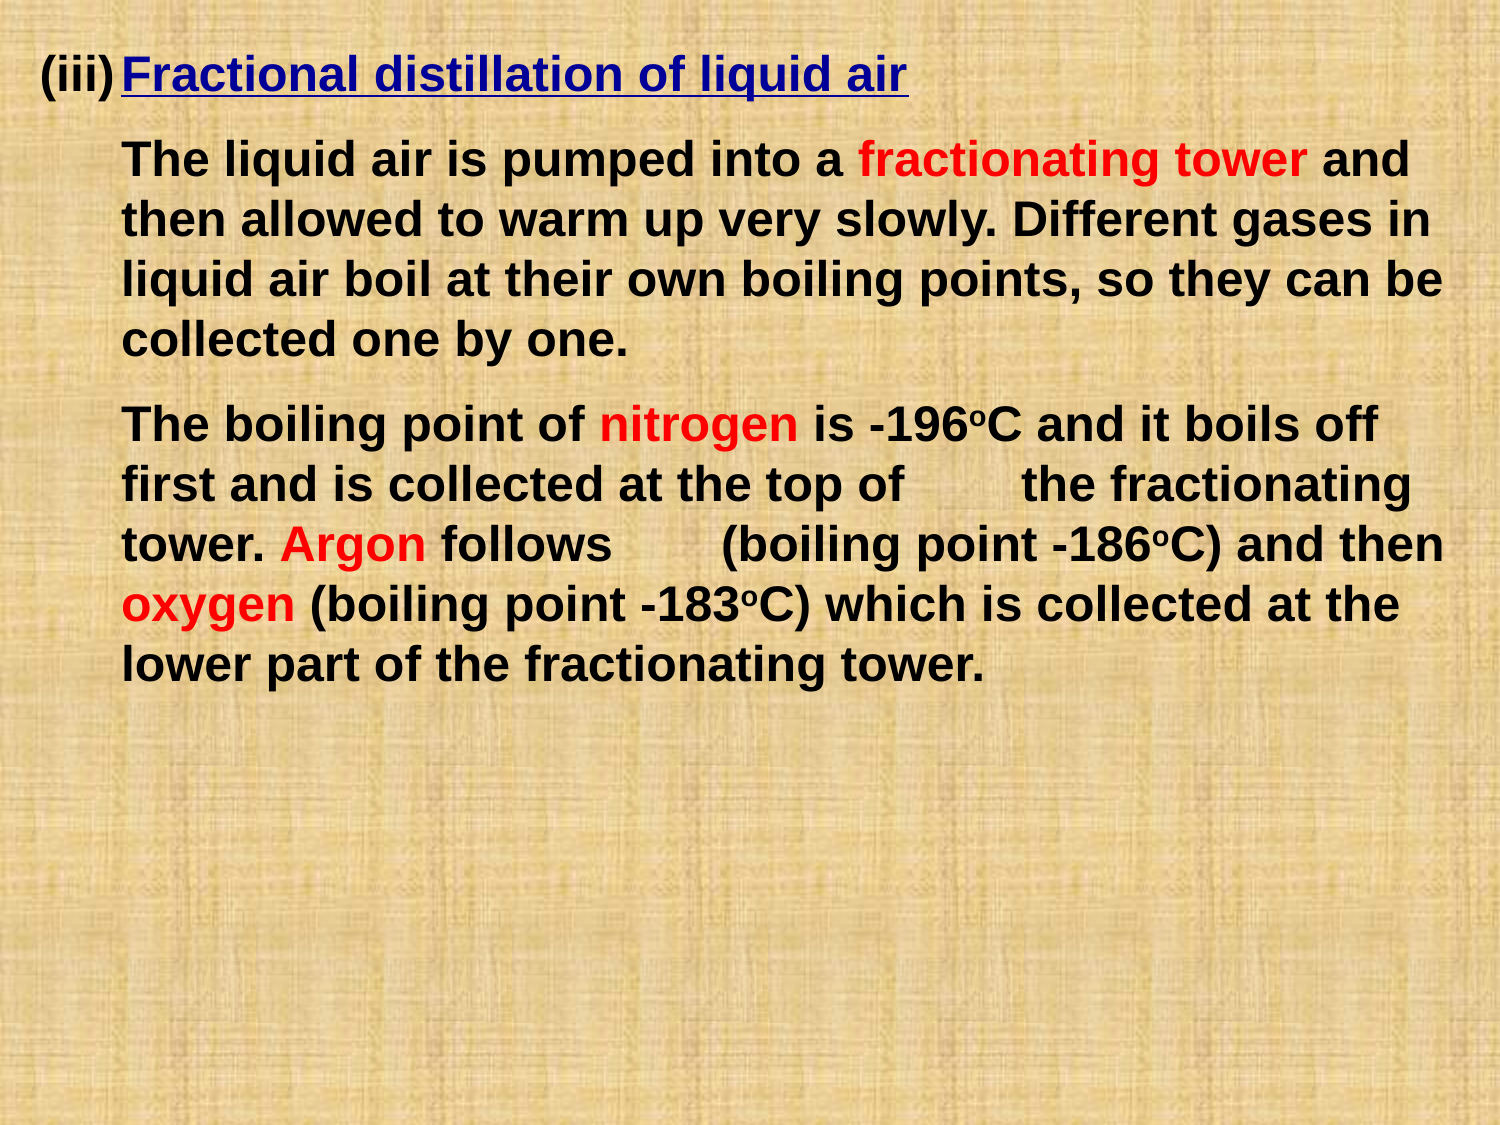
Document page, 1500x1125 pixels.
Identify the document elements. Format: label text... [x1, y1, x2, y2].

text_box (iii) Fractional distillation of liquid air The liquid air is pumped into a fractionating tower and then allowed to warm up very slowly. Different gases in liquid air boil at their own boiling points, so they can be collected one by one. The boiling point of nitrogen is -196oC and it boils off first and is collected at the top of the fractionating tower. Argon follows (boiling point -186oC) and then oxygen (boiling point -183oC) which is collected at the lower part of the fractionating tower. [24, 34, 1463, 700]
picture [0, 0, 1500, 1125]
